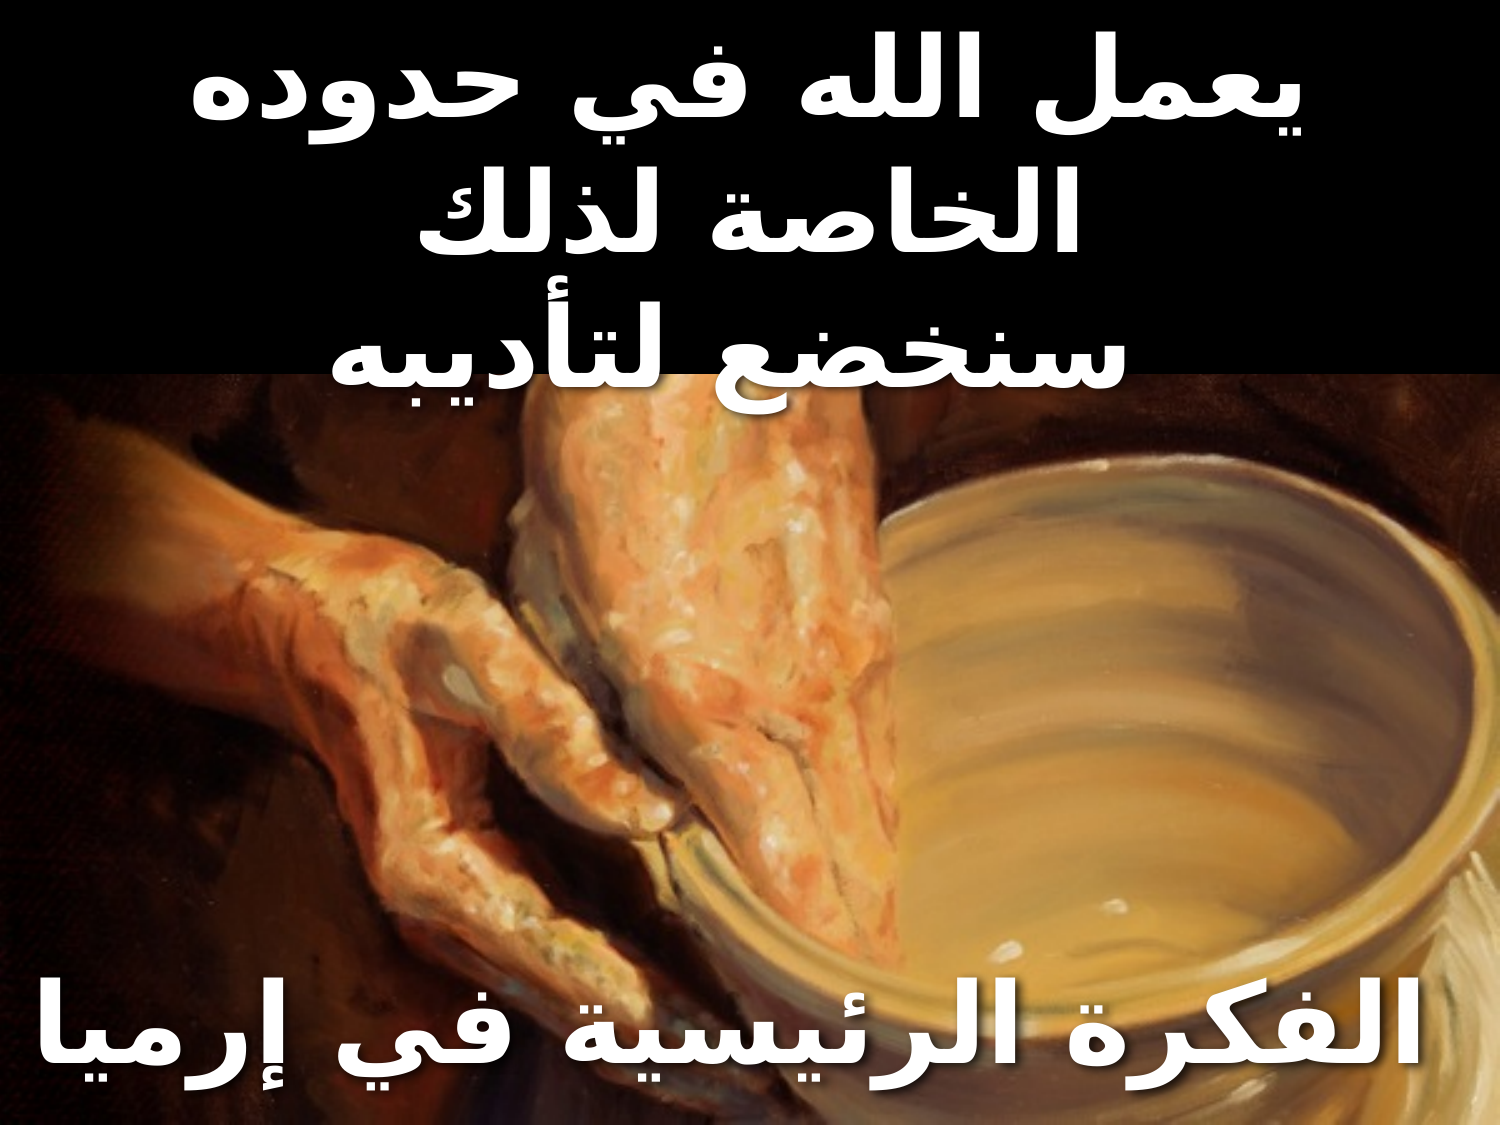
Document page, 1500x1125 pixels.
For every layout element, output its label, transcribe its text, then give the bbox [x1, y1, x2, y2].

text_box يعمل الله في حدوده الخاصة لذلك سنخضع لتأديبه [0, 0, 1500, 374]
picture [0, 374, 1500, 1125]
